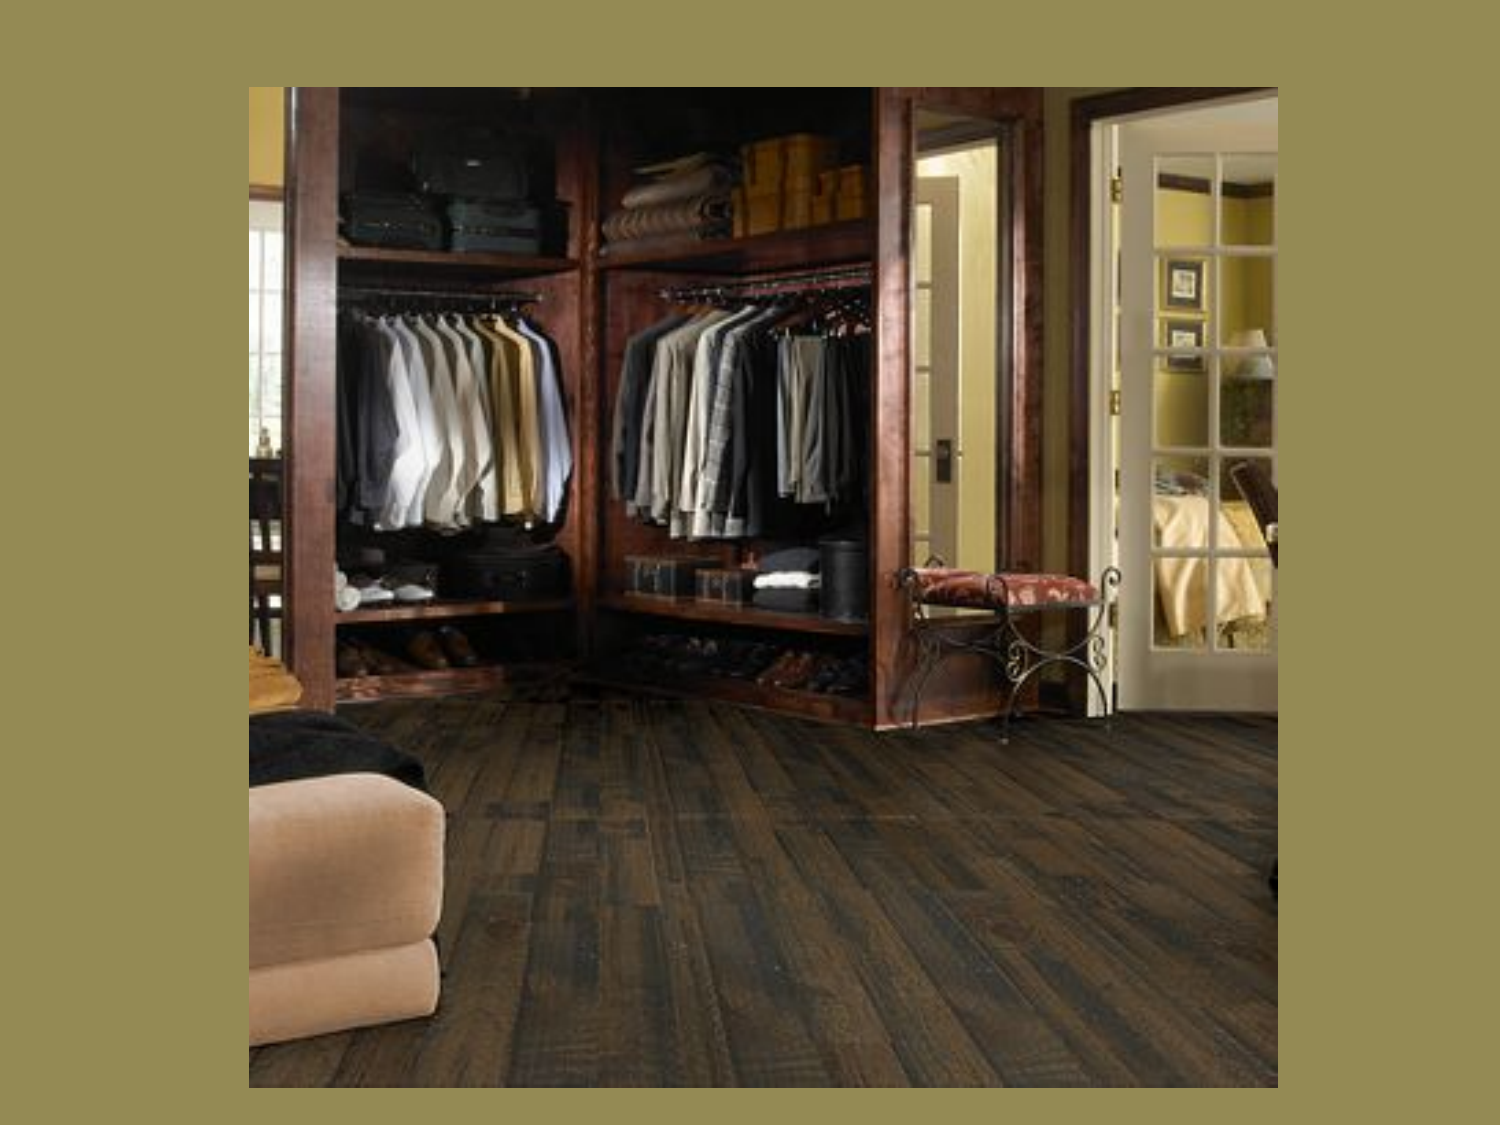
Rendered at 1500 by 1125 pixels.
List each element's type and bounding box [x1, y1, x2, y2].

picture [249, 87, 1278, 1088]
